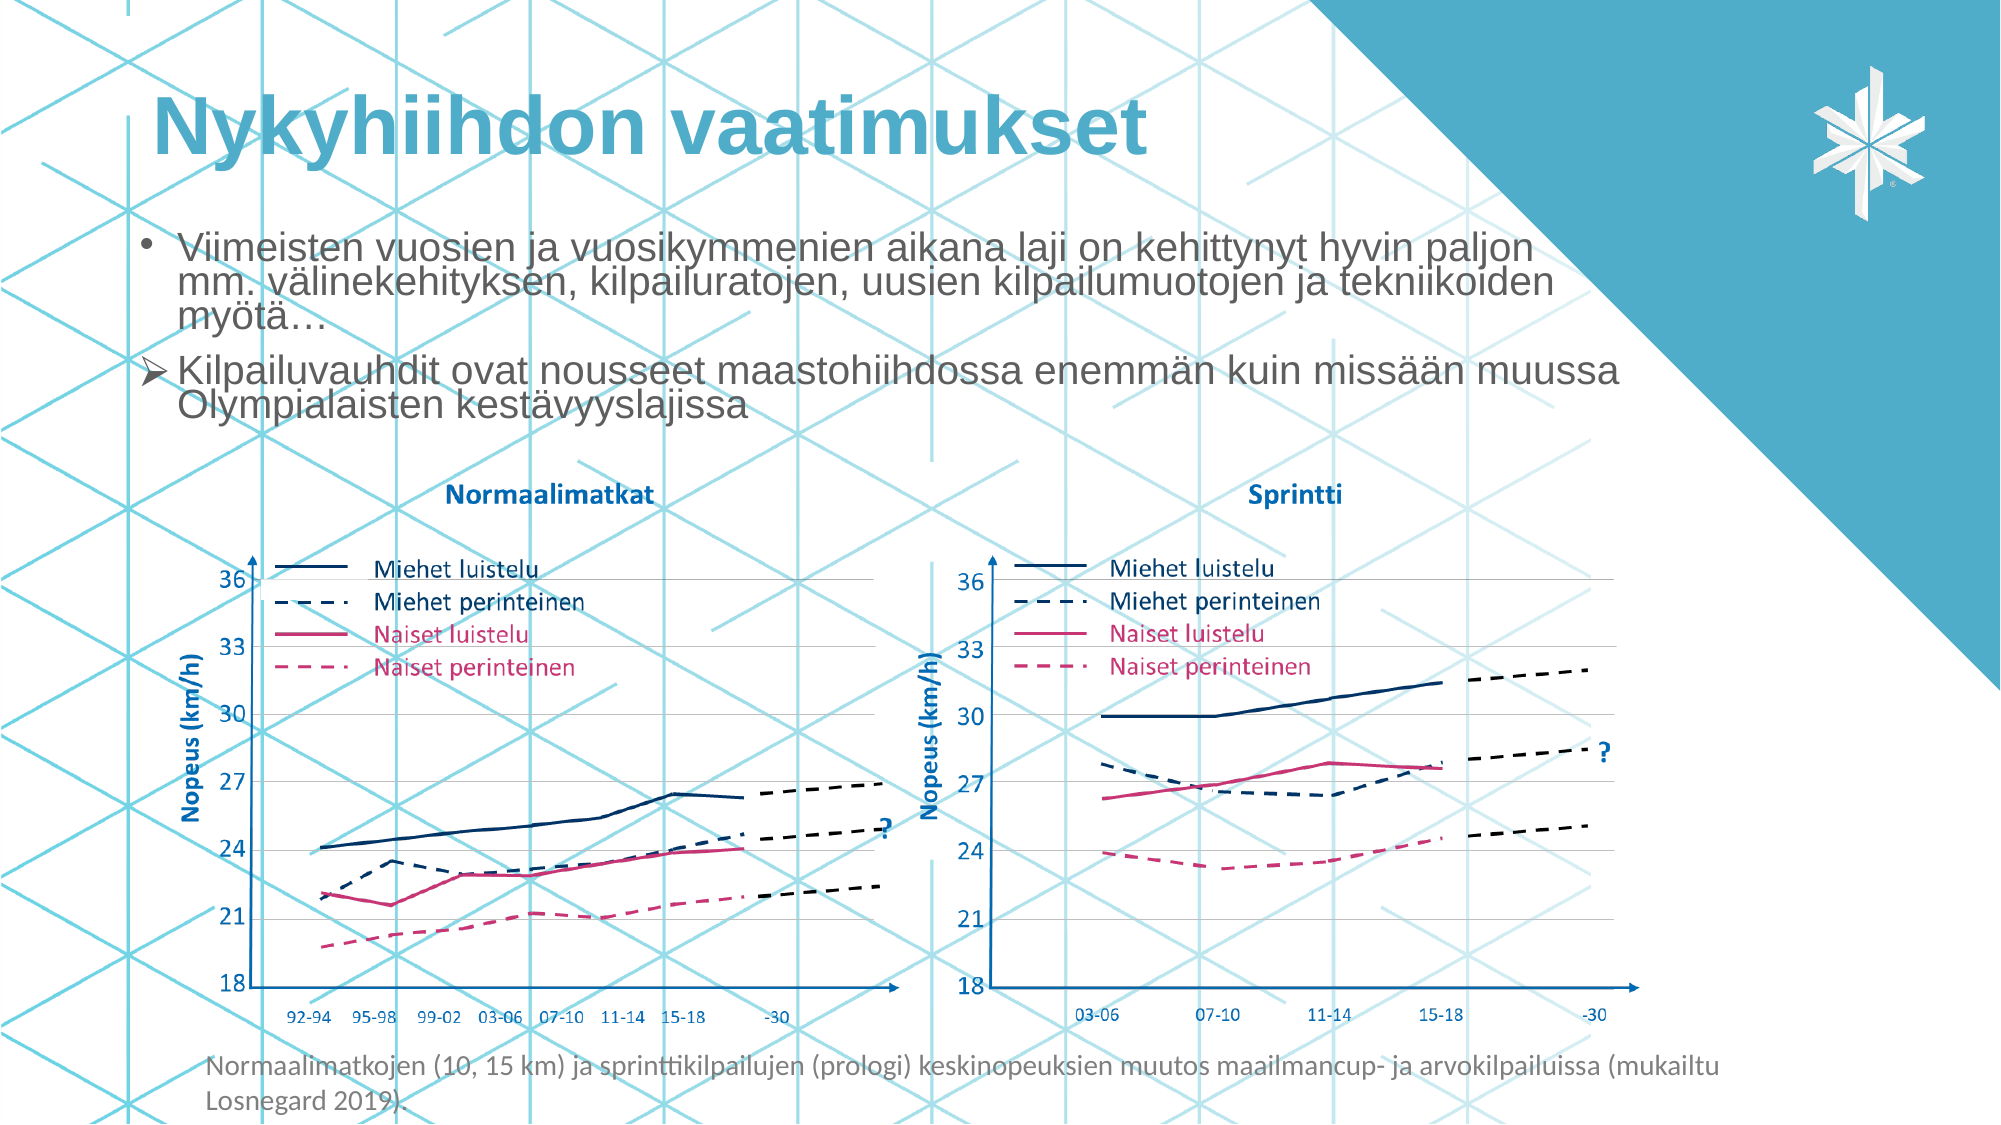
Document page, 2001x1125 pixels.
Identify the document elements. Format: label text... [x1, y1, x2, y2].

picture [163, 464, 1680, 1040]
picture [1800, 66, 1928, 229]
title Nykyhiihdon vaatimukset [137, 53, 1425, 226]
text_box Normaalimatkojen (10, 15 km) ja sprinttikilpailujen (prologi) keskinopeuksien muutos maailmancup- ja arvokilpailuissa (mukailtu Losnegard 2019). [190, 1039, 1810, 1124]
list Viimeisten vuosien ja vuosikymmenien aikana laji on kehittynyt hyvin paljon mm. välinekehityksen, kilpailuratojen, uusien kilpailumuotojen ja tekniikoiden myötä… Kilpailuvauhdit ovat nousseet maastohiihdossa enemmän kuin missään muussa Olympialaisten kestävyyslajissa [124, 226, 1641, 488]
